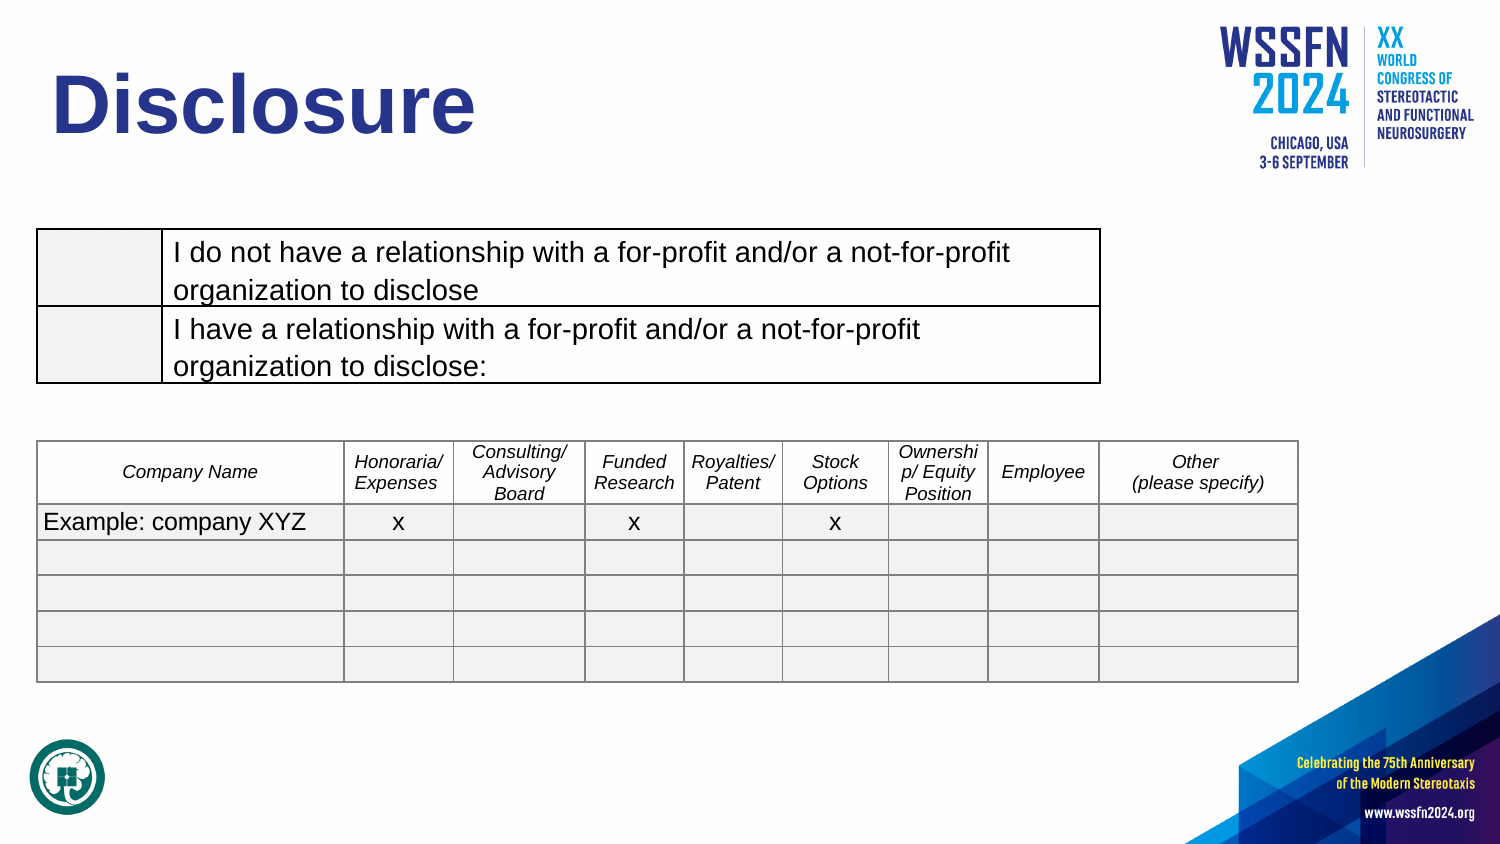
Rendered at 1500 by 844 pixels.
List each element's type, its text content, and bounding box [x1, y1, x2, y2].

table_cell [38, 541, 343, 574]
table_cell [345, 541, 453, 574]
table_cell [345, 647, 453, 681]
table_header Other (please specify) [1100, 442, 1297, 503]
table_cell [1100, 541, 1297, 574]
table_cell [586, 612, 683, 646]
table_header Royalties/ Patent [685, 442, 782, 503]
table_cell [454, 612, 584, 646]
table_cell [38, 576, 343, 610]
table_cell [586, 647, 683, 681]
table_cell [345, 576, 453, 610]
table_cell [685, 576, 782, 610]
table_cell [889, 647, 987, 681]
table_cell [685, 647, 782, 681]
table_cell [38, 647, 343, 681]
table_cell [586, 576, 683, 610]
table_cell [454, 505, 584, 539]
table_cell [1100, 576, 1297, 610]
table_cell x [783, 505, 888, 539]
table_header Funded Research [586, 442, 683, 503]
table_cell x [345, 505, 453, 539]
table_cell [685, 612, 782, 646]
table_cell [685, 541, 782, 574]
table_cell [783, 541, 888, 574]
table_header Employee [989, 442, 1098, 503]
table_cell [989, 541, 1098, 574]
table_cell [889, 505, 987, 539]
table_cell [889, 612, 987, 646]
picture [0, 0, 1500, 844]
table_cell [989, 505, 1098, 539]
table_cell [1100, 612, 1297, 646]
table_header Consulting/ Advisory Board [454, 442, 584, 503]
table_cell [783, 576, 888, 610]
table_header I do not have a relationship with a for-profit and/or a not-for-profit organization to disclose [163, 230, 1099, 305]
table_cell [783, 612, 888, 646]
table_cell [989, 612, 1098, 646]
table_cell [889, 576, 987, 610]
table_header Honoraria/ Expenses [345, 442, 453, 503]
table_cell [38, 307, 161, 382]
table_header Company Name [38, 442, 343, 503]
table_cell I have a relationship with a for-profit and/or a not-for-profit organization to disclose: [163, 307, 1099, 382]
table_cell [989, 647, 1098, 681]
table_cell Example: company XYZ [38, 505, 343, 539]
table_cell [454, 647, 584, 681]
table_cell [1100, 505, 1297, 539]
table_header Stock Options [783, 442, 888, 503]
table_cell [1100, 647, 1297, 681]
table_cell [685, 505, 782, 539]
table_cell [38, 612, 343, 646]
table_cell [889, 541, 987, 574]
table_cell [345, 612, 453, 646]
table_cell [783, 647, 888, 681]
table_cell [586, 541, 683, 574]
title Disclosure [36, 39, 993, 174]
table_header [38, 230, 161, 305]
table_cell [989, 576, 1098, 610]
table_cell [454, 541, 584, 574]
table_cell [454, 576, 584, 610]
table_header Ownership/ Equity Position [889, 442, 987, 503]
table_cell x [586, 505, 683, 539]
